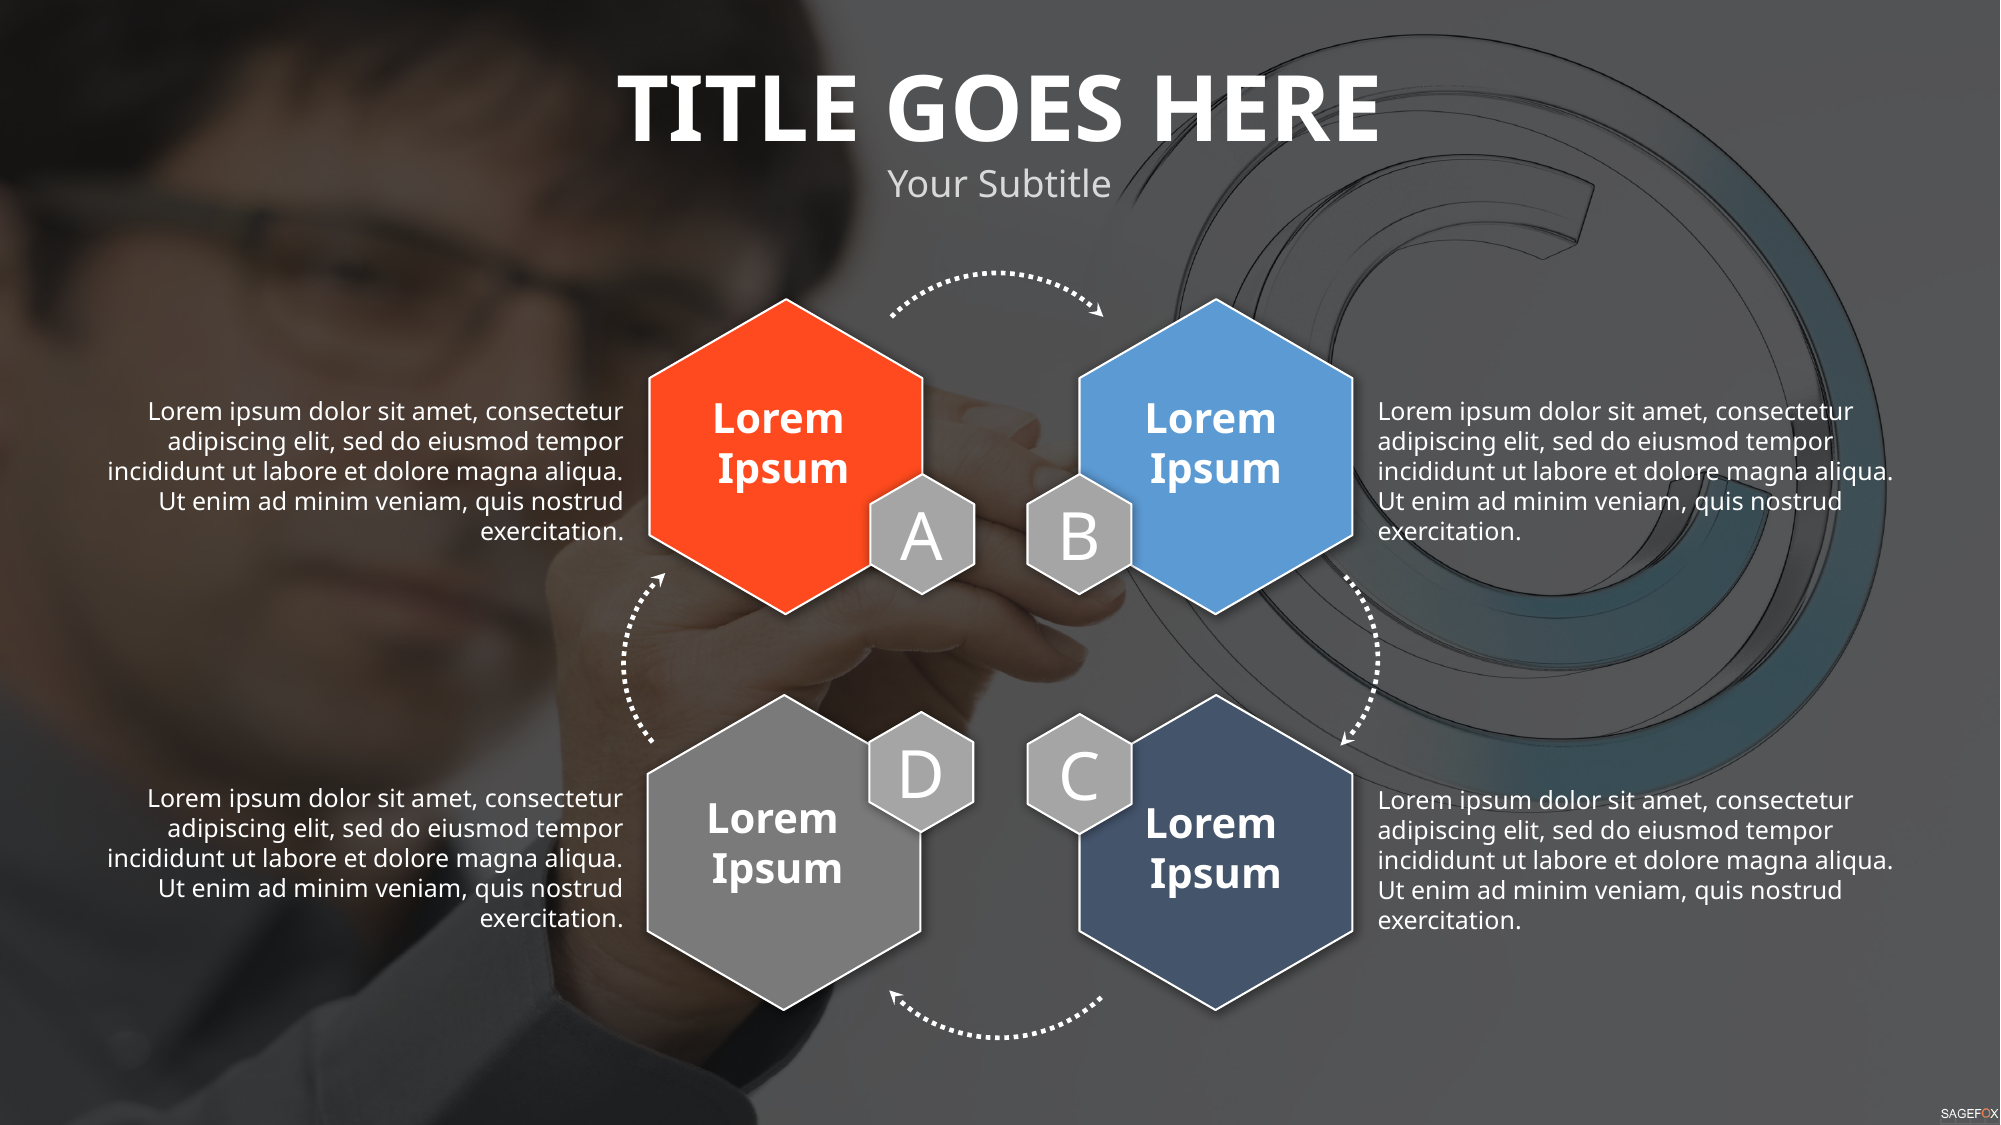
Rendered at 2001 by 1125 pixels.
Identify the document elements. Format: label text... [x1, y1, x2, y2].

text_box B [1027, 474, 1079, 594]
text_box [1079, 694, 1353, 1010]
text_box [910, 887, 1087, 1039]
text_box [1079, 299, 1353, 615]
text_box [647, 694, 921, 1010]
text_box TITLE GOES HERE Your Subtitle [548, 42, 1452, 212]
text_box D [921, 712, 974, 833]
text_box C [1027, 714, 1079, 834]
text_box [623, 589, 744, 736]
text_box Lorem ipsum dolor sit amet, consectetur adipiscing elit, sed do eiusmod tempor incididunt ut labore et dolore magna aliqua. Ut enim ad minim veniam, quis nostrud exercitation. [79, 388, 640, 553]
text_box A [923, 474, 975, 594]
text_box [1257, 584, 1379, 733]
text_box [912, 272, 1084, 423]
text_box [649, 299, 923, 615]
picture [1940, 0, 2001, 1125]
text_box Lorem ipsum dolor sit amet, consectetur adipiscing elit, sed do eiusmod tempor incididunt ut labore et dolore magna aliqua. Ut enim ad minim veniam, quis nostrud exercitation. [78, 774, 639, 940]
text_box Lorem ipsum dolor sit amet, consectetur adipiscing elit, sed do eiusmod tempor incididunt ut labore et dolore magna aliqua. Ut enim ad minim veniam, quis nostrud exercitation. [1362, 777, 1923, 942]
text_box Lorem ipsum dolor sit amet, consectetur adipiscing elit, sed do eiusmod tempor incididunt ut labore et dolore magna aliqua. Ut enim ad minim veniam, quis nostrud exercitation. [1362, 388, 1923, 553]
